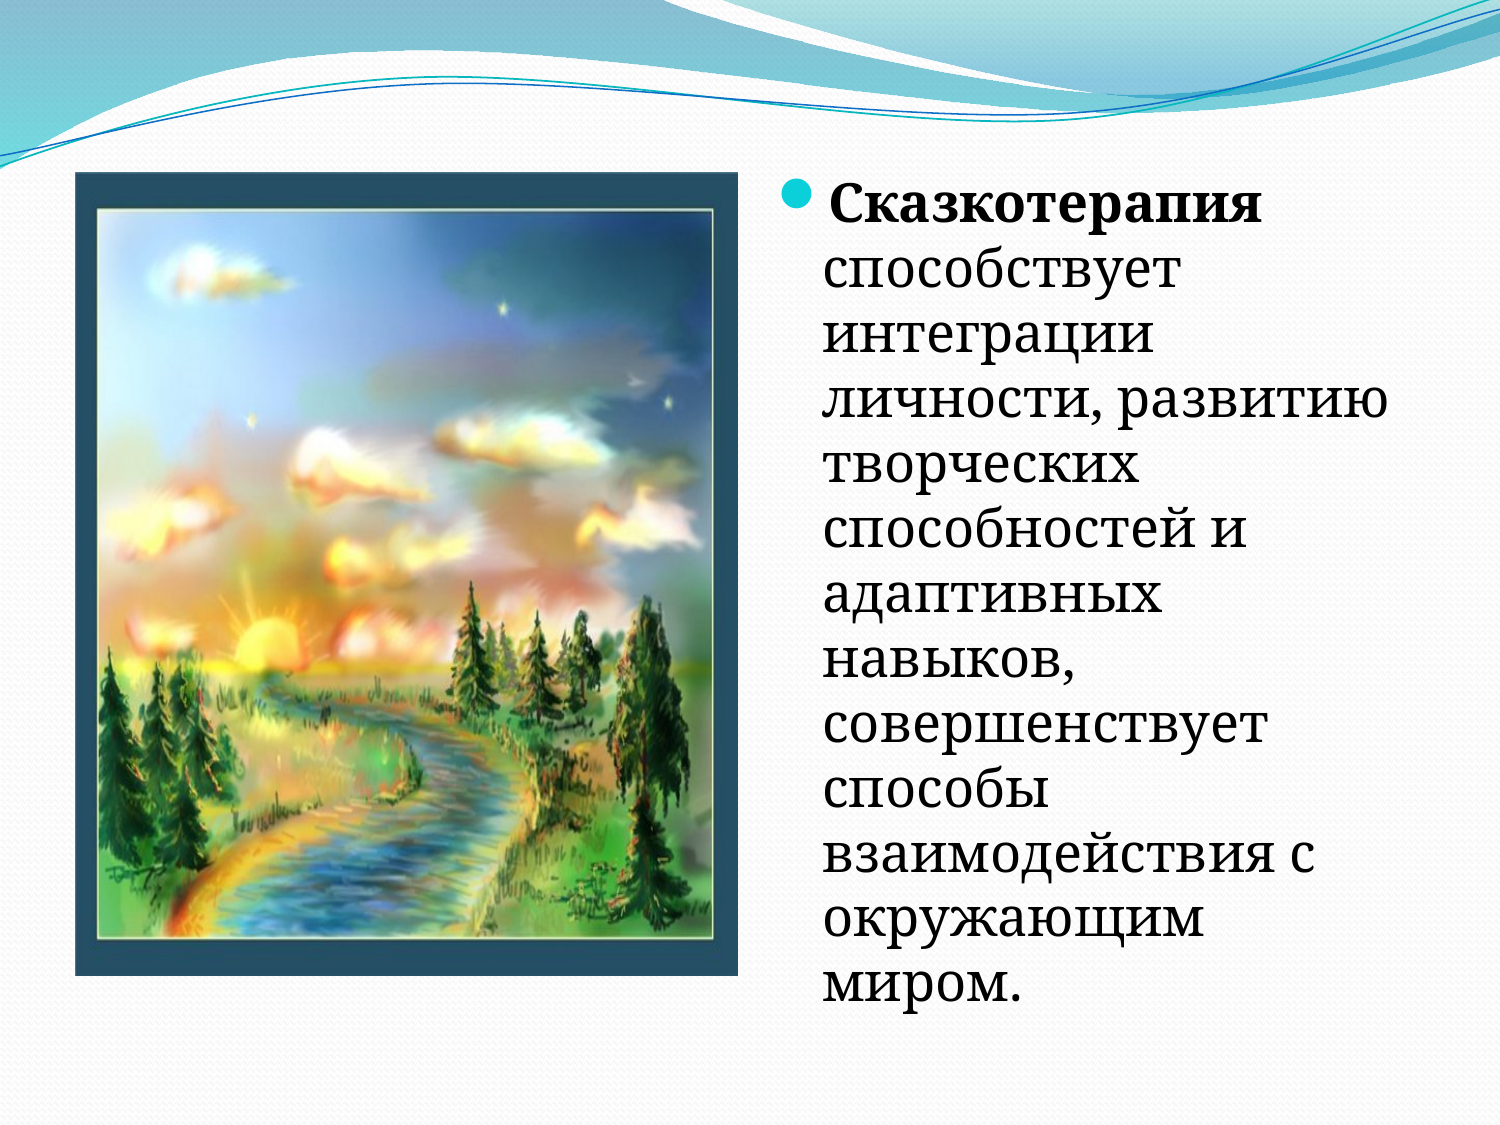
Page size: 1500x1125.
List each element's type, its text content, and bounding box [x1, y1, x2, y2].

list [74, 172, 738, 977]
list Сказкотерапия способствует интеграции личности, развитию творческих способностей и адаптивных навыков, совершенствует способы взаимодействия с окружающим миром. [762, 160, 1425, 1043]
